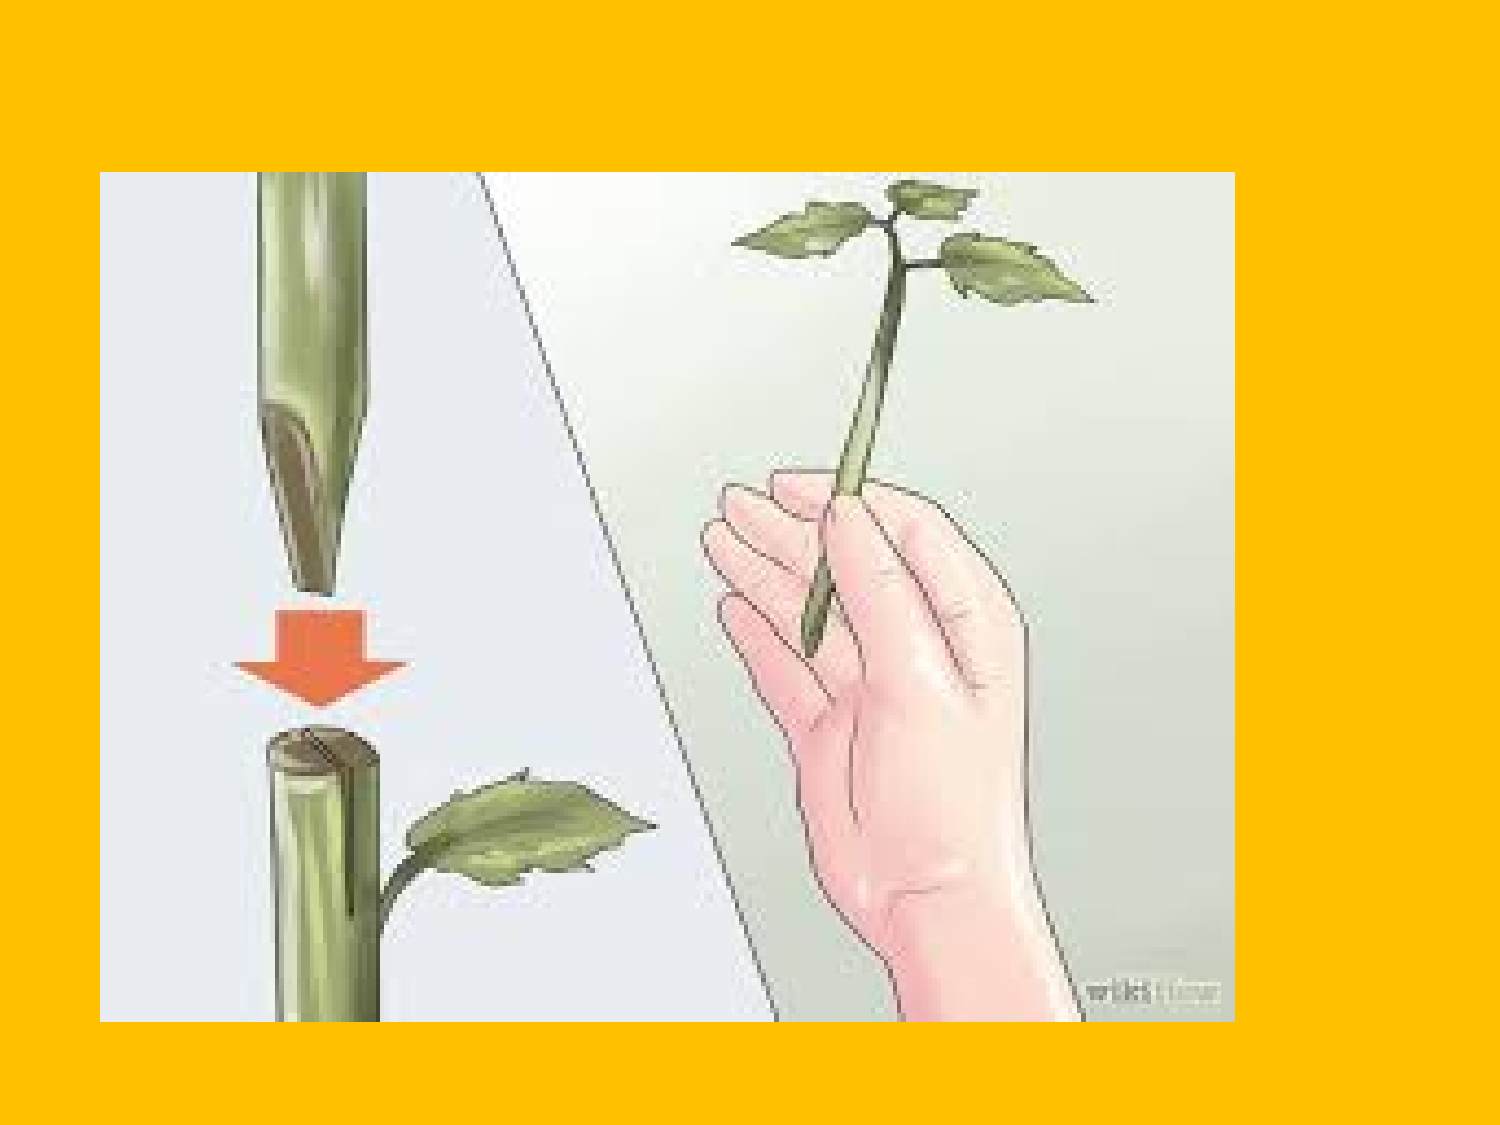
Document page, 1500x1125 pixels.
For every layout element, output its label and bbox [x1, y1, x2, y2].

list [100, 172, 1235, 1023]
